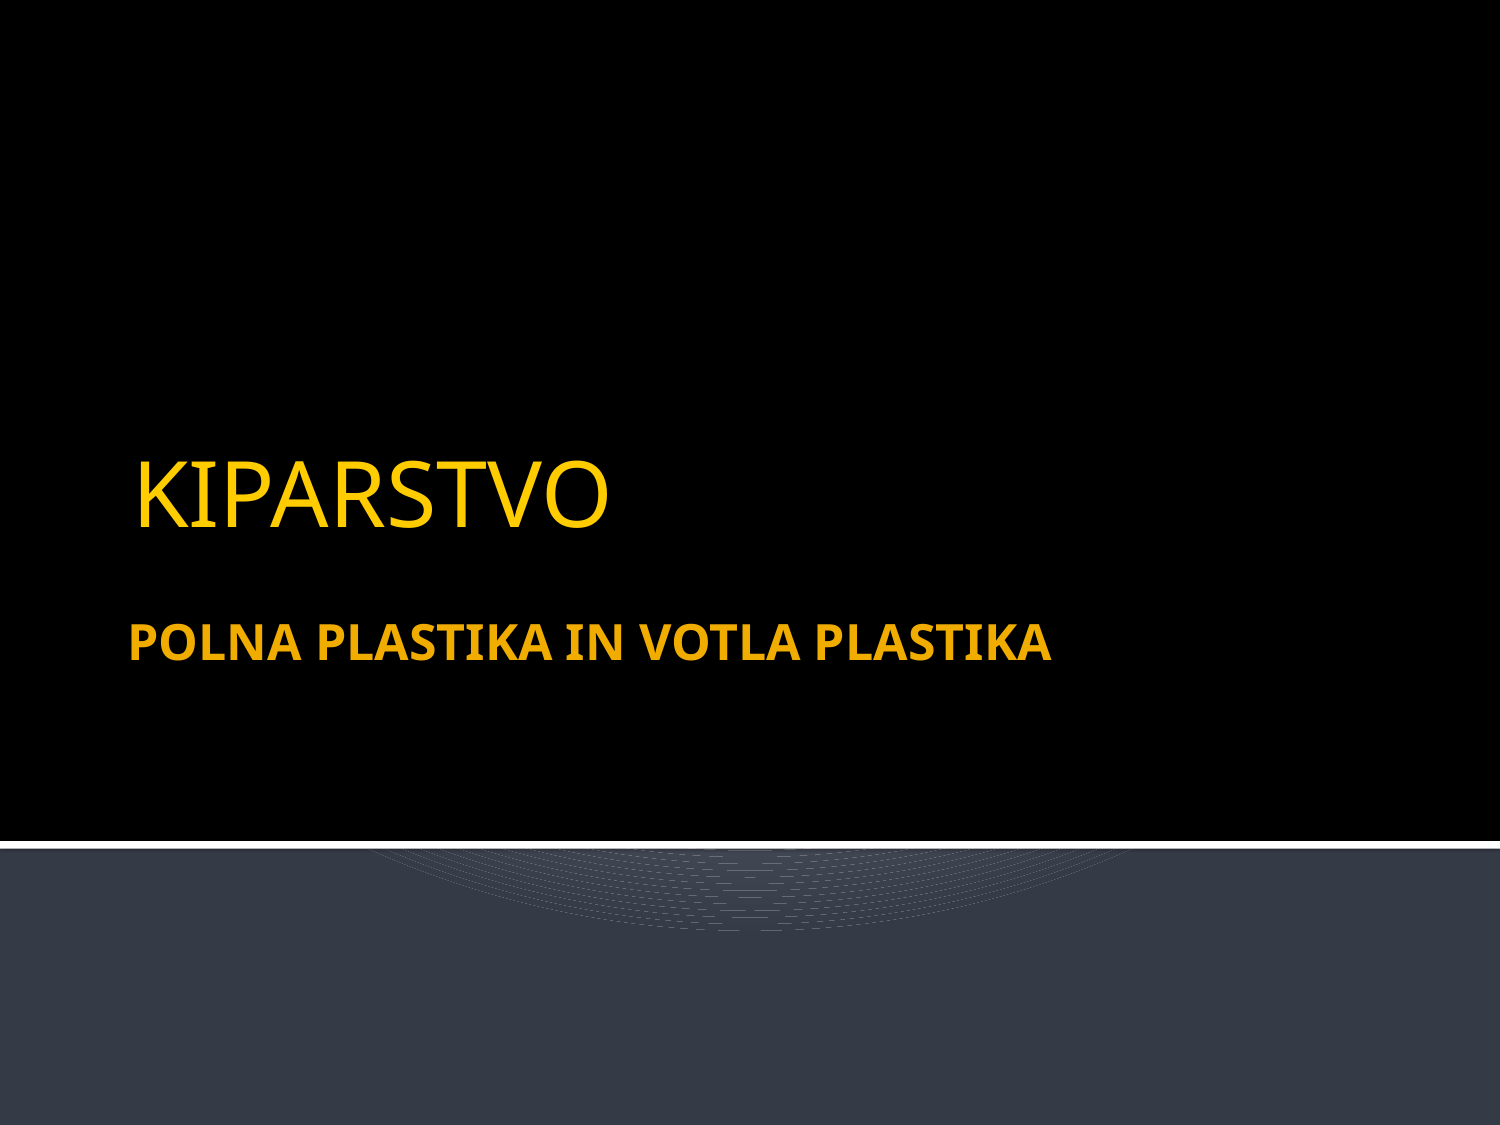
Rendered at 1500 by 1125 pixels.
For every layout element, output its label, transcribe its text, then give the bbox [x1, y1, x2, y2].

title POLNA PLASTIKA IN VOTLA PLASTIKA [112, 550, 1438, 825]
subtitle KIPARSTVO [112, 299, 1438, 546]
